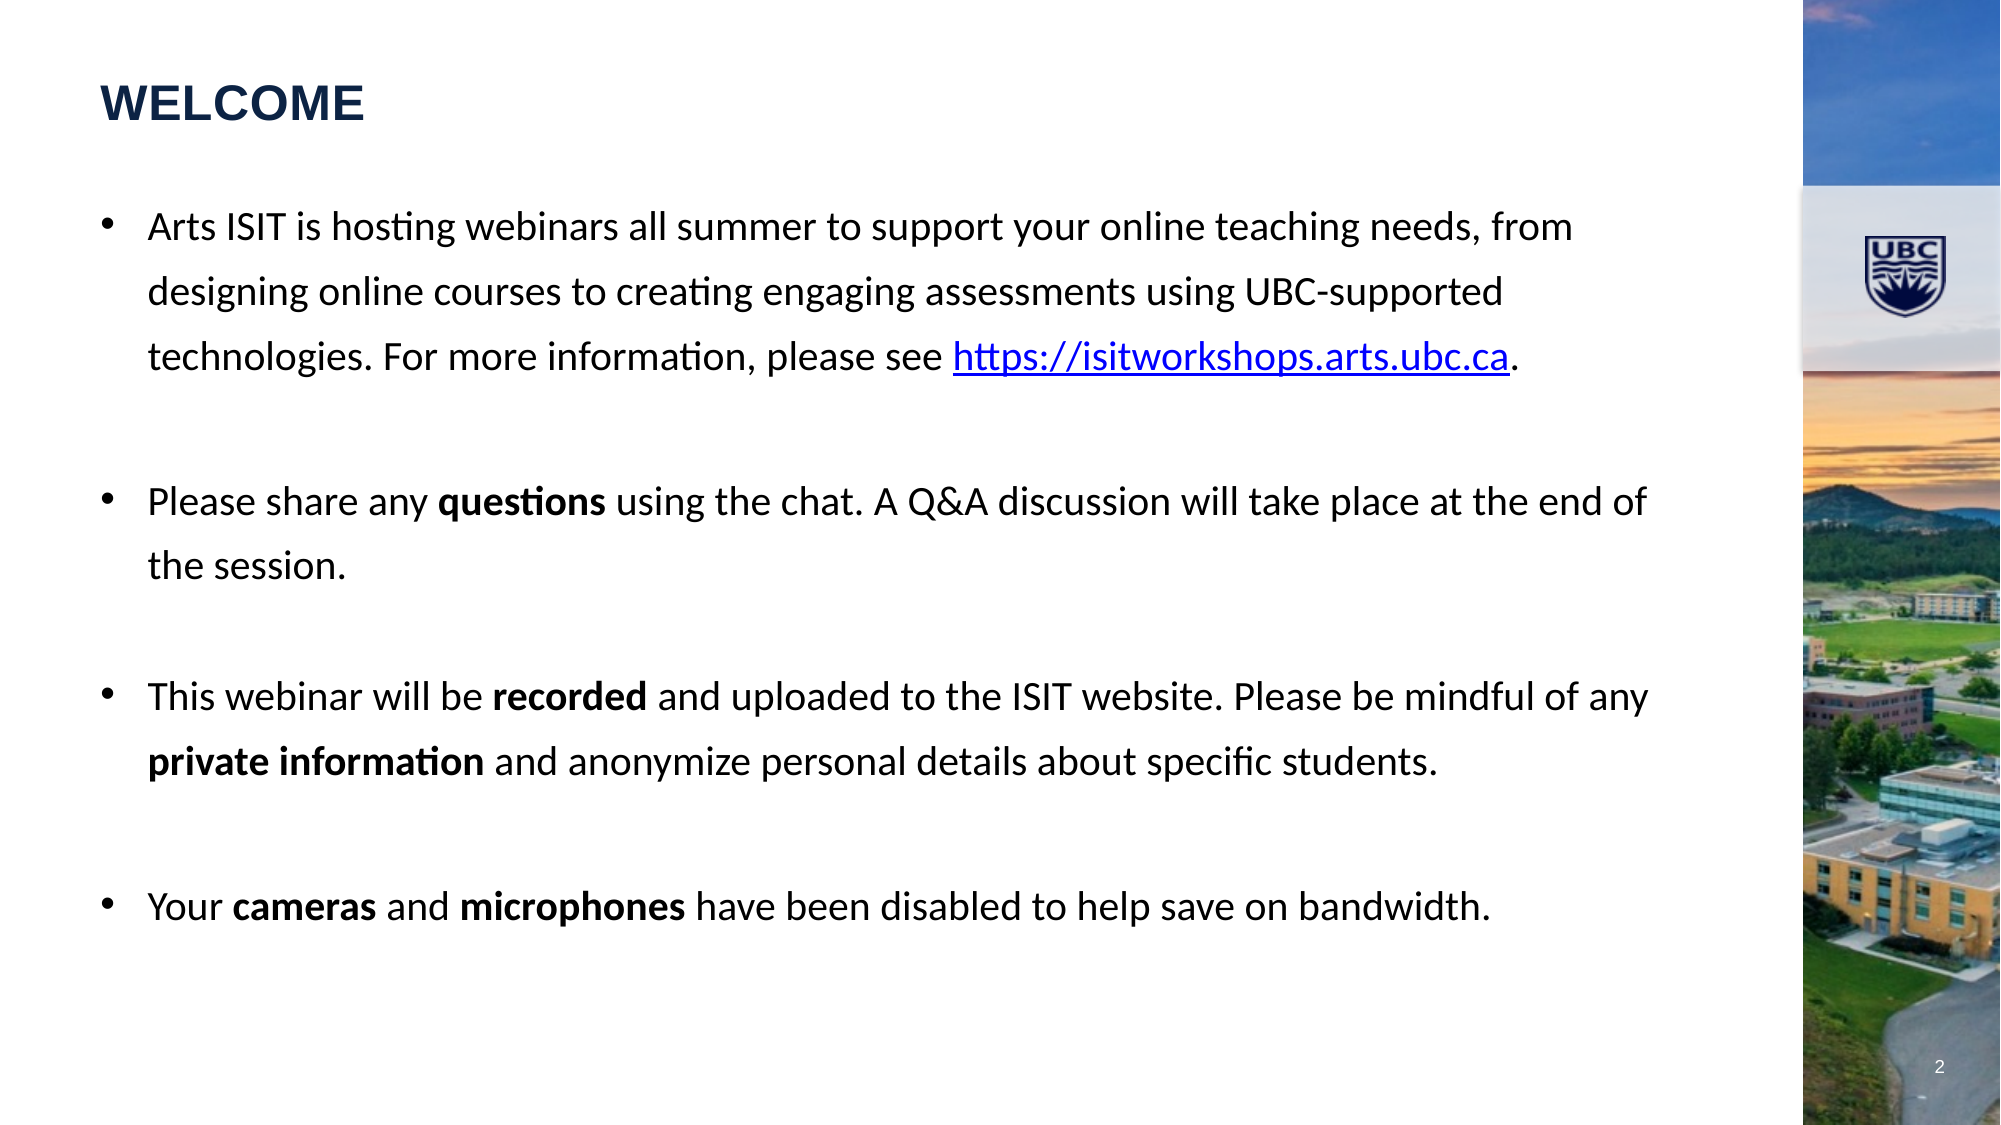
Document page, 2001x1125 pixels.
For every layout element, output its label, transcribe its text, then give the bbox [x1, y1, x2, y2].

picture [1865, 236, 1946, 318]
list welcome [100, 49, 1358, 152]
picture [1803, 372, 2000, 1125]
list Arts ISIT is hosting webinars all summer to support your online teaching needs, from designing online courses to creating engaging assessments using UBC-supported technologies. For more information, please see https://isitworkshops.arts.ubc.ca. Please share any questions using the chat. A Q&A discussion will take place at the end of the session. This webinar will be recorded and uploaded to the ISIT website. Please be mindful of any private information and anonymize personal details about specific students. Your cameras and microphones have been disabled to help save on bandwidth. [100, 183, 1713, 1069]
picture [1803, 0, 2000, 185]
